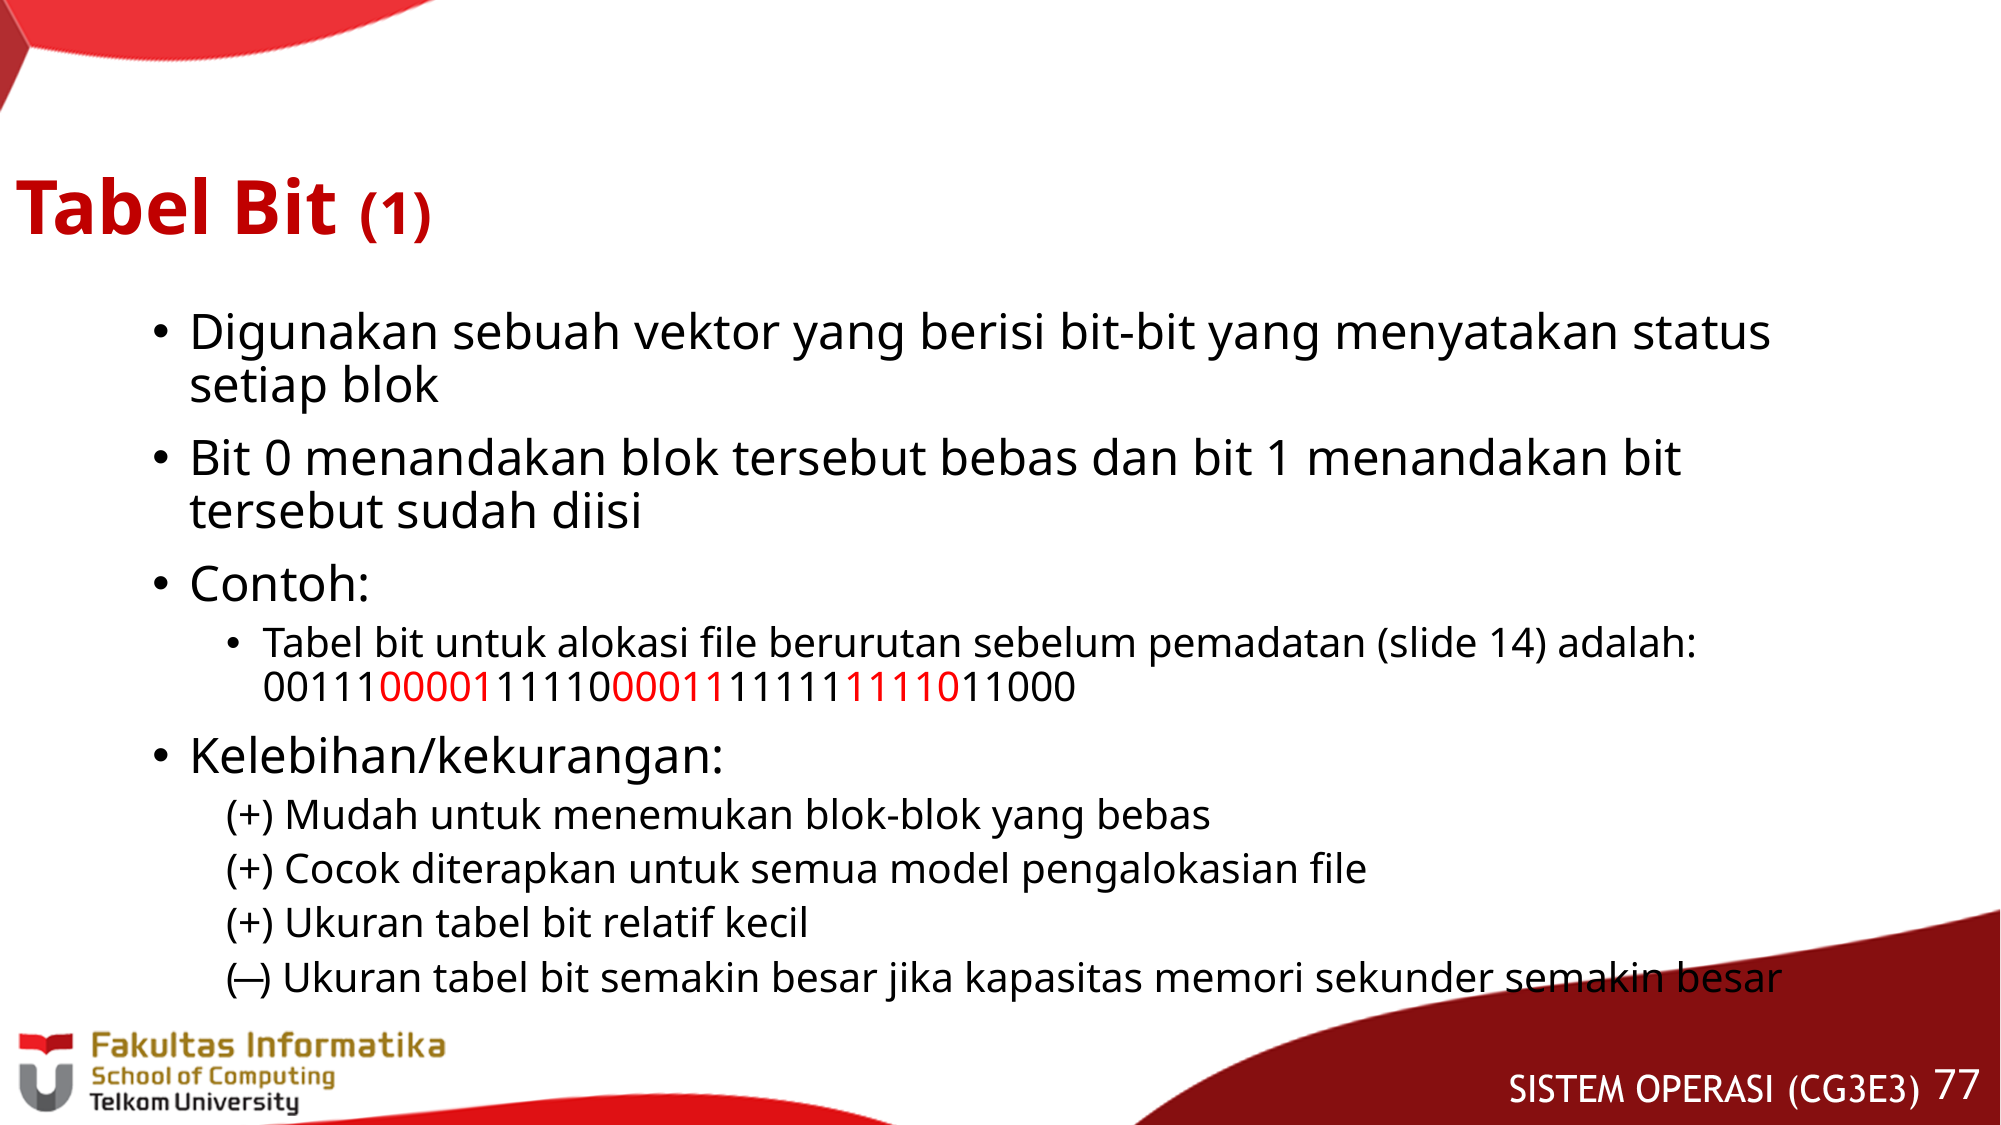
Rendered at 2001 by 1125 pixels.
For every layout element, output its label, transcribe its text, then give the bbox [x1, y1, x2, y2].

list Digunakan sebuah vektor yang berisi bit-bit yang menyatakan status setiap blok Bit 0 menandakan blok tersebut bebas dan bit 1 menandakan bit tersebut sudah diisi Contoh: Tabel bit untuk alokasi file berurutan sebelum pemadatan (slide 14) adalah: 00111000011111000011111111111011000 Kelebihan/kekurangan: (+) Mudah untuk menemukan blok-blok yang bebas (+) Cocok diterapkan untuk semua model pengalokasian file (+) Ukuran tabel bit relatif kecil ( ̶ ) Ukuran tabel bit semakin besar jika kapasitas memori sekunder semakin besar [137, 299, 1863, 1014]
picture [0, 0, 2001, 1125]
slide_number 76 [1546, 1056, 1997, 1117]
title Tabel Bit (1) [0, 119, 1725, 298]
